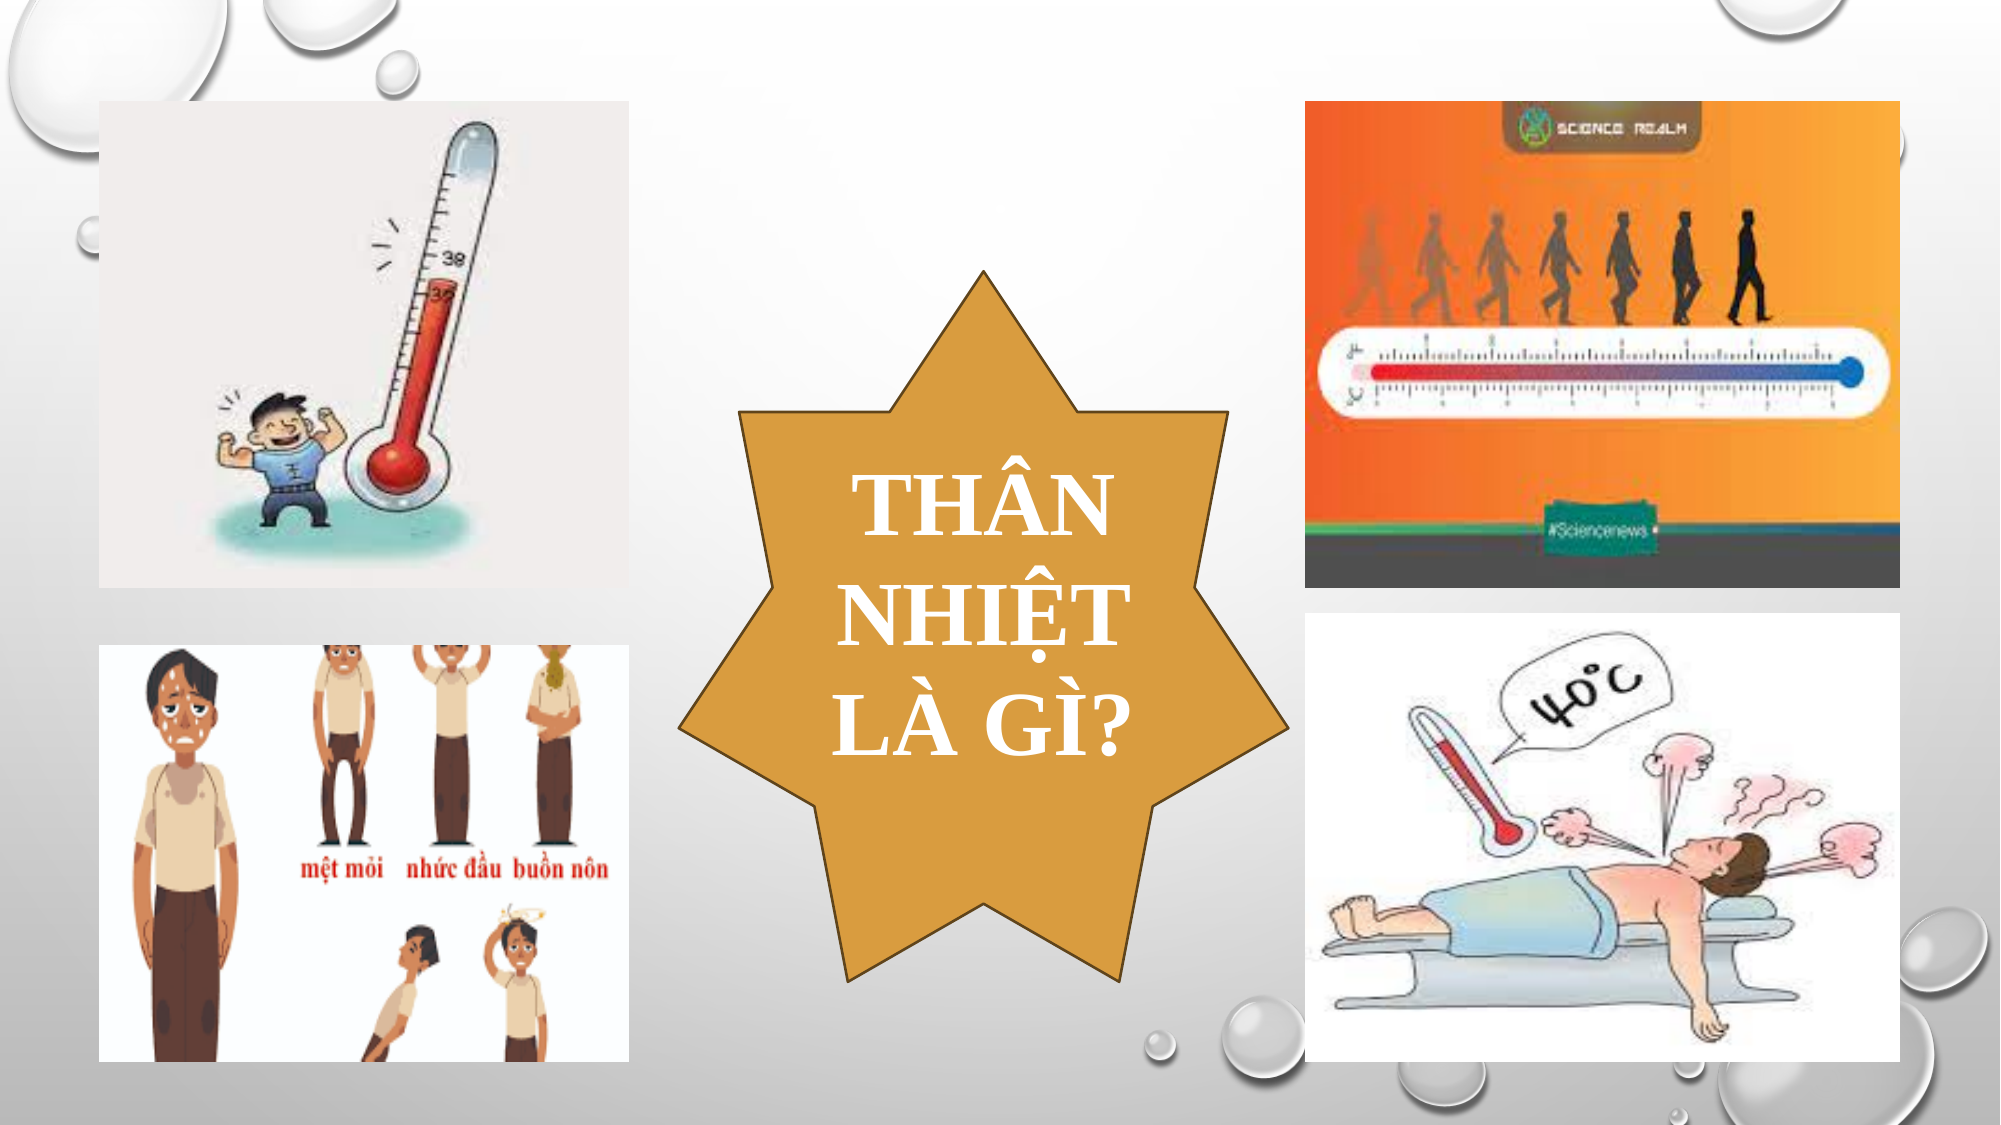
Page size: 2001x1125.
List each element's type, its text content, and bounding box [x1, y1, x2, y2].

picture [0, 0, 2000, 1125]
text_box THÂN NHIỆT LÀ GÌ? [677, 269, 1290, 984]
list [1305, 101, 1901, 589]
